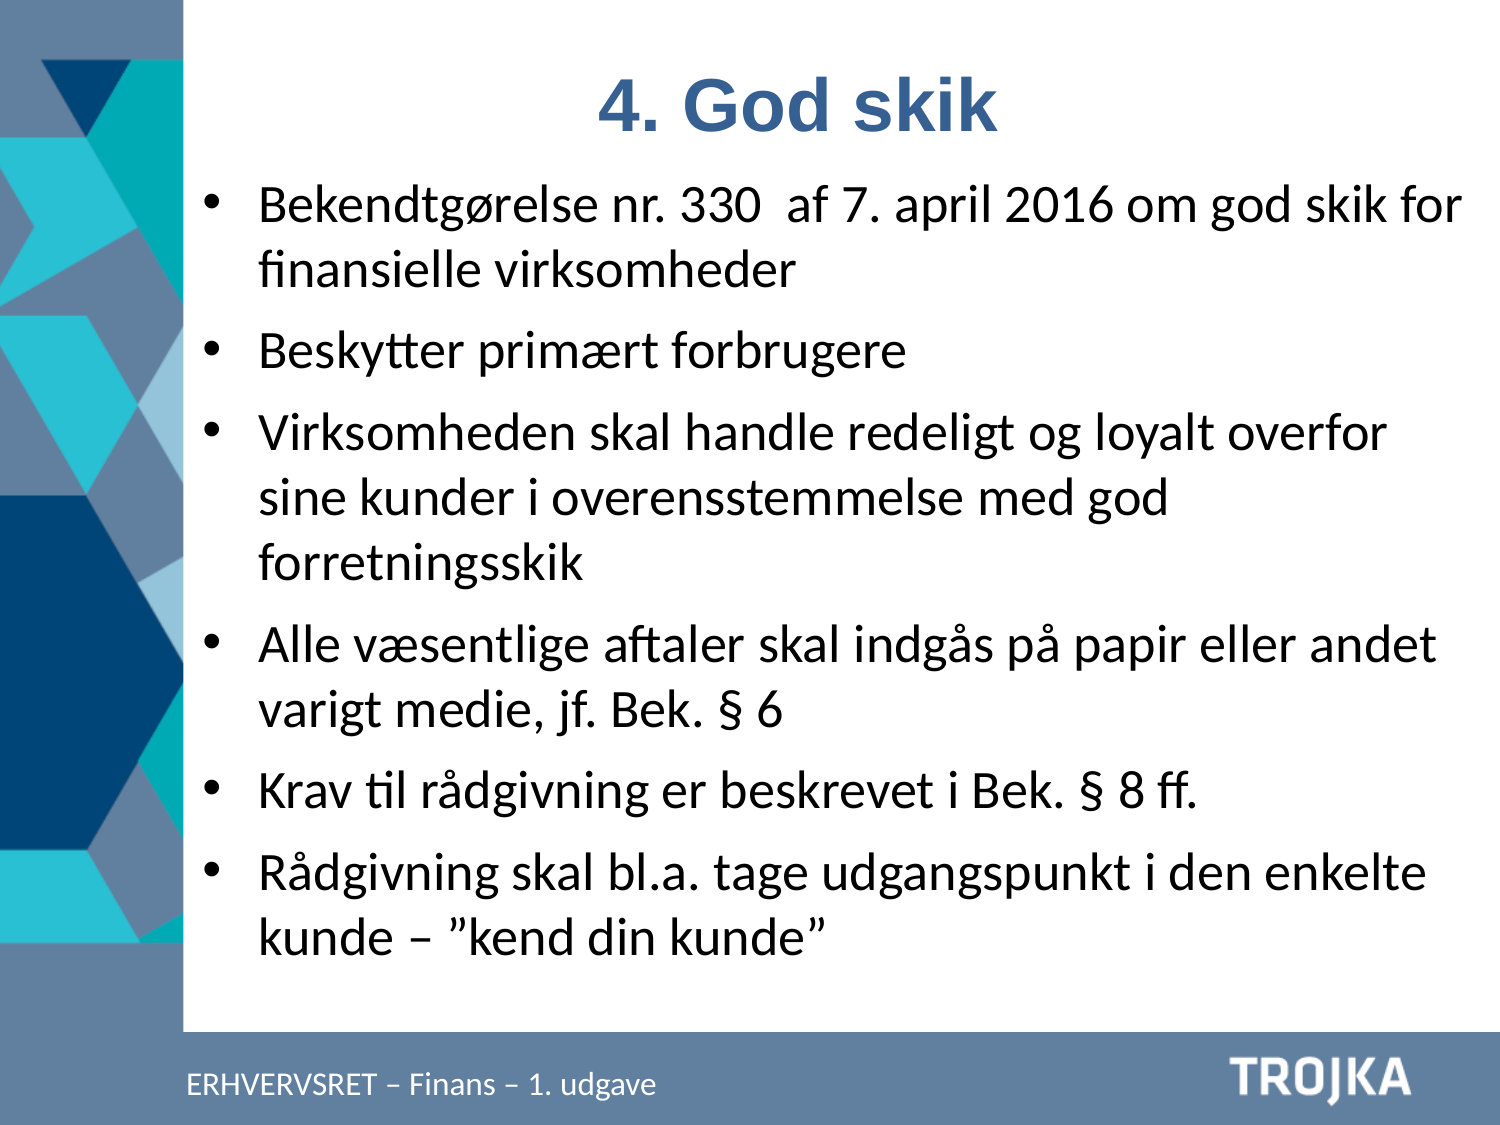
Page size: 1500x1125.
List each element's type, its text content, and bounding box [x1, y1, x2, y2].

text_box 4. God skik [123, 7, 1474, 195]
list Bekendtgørelse nr. 330 af 7. april 2016 om god skik for finansielle virksomheder Beskytter primært forbrugere Virksomheden skal handle redeligt og loyalt overfor sine kunder i overensstemmelse med god forretningsskik Alle væsentlige aftaler skal indgås på papir eller andet varigt medie, jf. Bek. § 6 Krav til rådgivning er beskrevet i Bek. § 8 ff. Rådgivning skal bl.a. tage udgangspunkt i den enkelte kunde – ”kend din kunde” [187, 160, 1500, 1012]
picture [0, 0, 1500, 1125]
